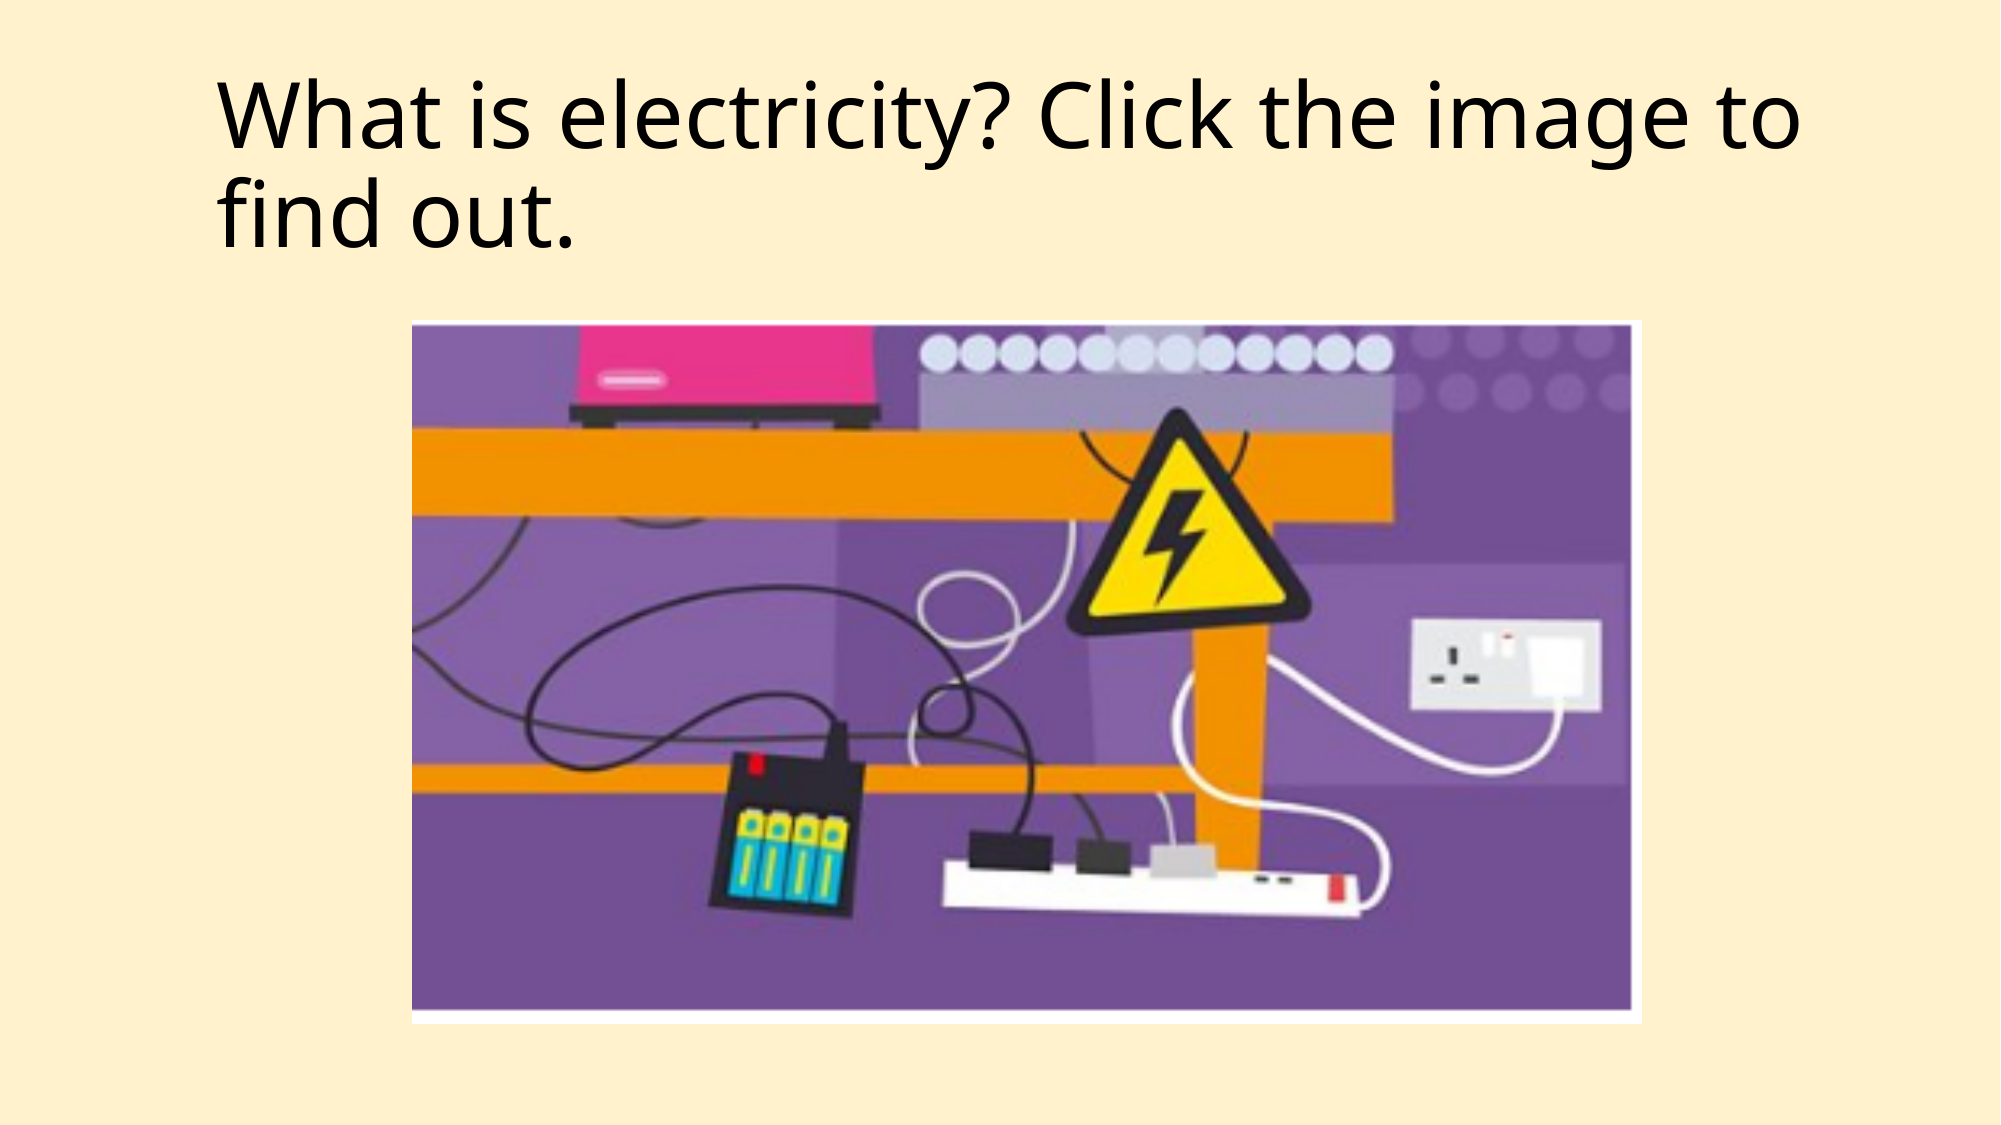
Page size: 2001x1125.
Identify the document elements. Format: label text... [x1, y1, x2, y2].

title What is electricity? Click the image to find out. [201, 59, 1958, 278]
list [412, 320, 1642, 1024]
